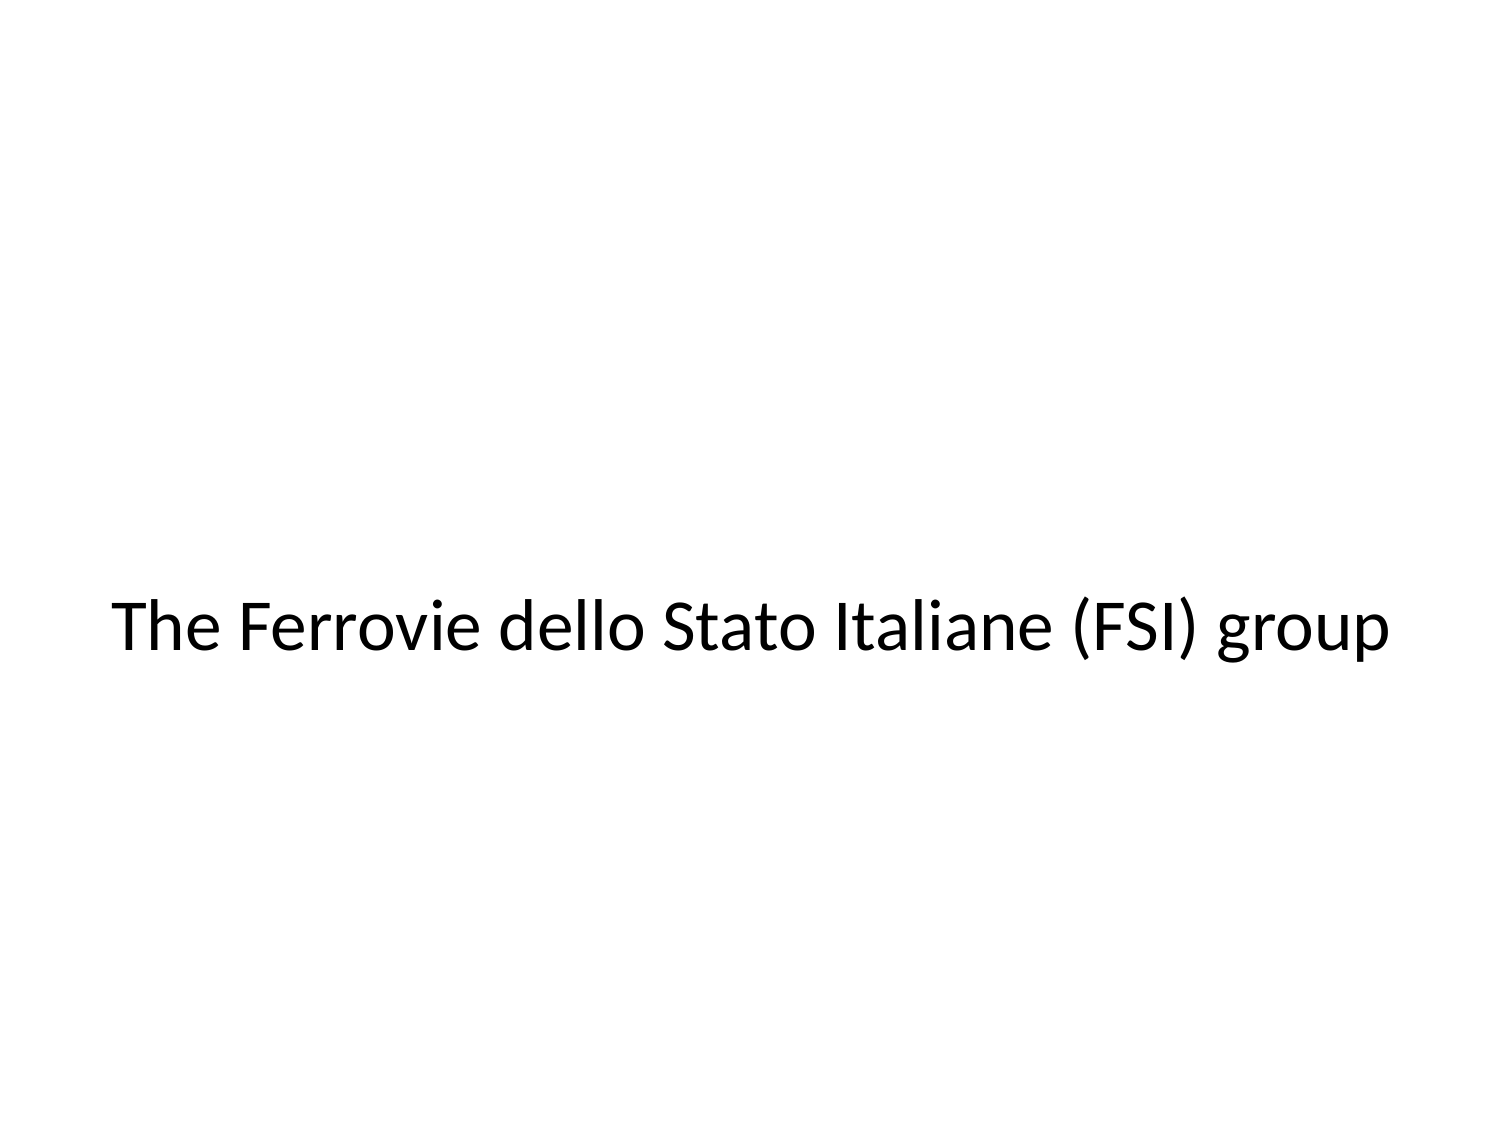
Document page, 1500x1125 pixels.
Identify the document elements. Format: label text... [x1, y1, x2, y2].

title The Ferrovie dello Stato Italiane (FSI) group [76, 527, 1427, 715]
